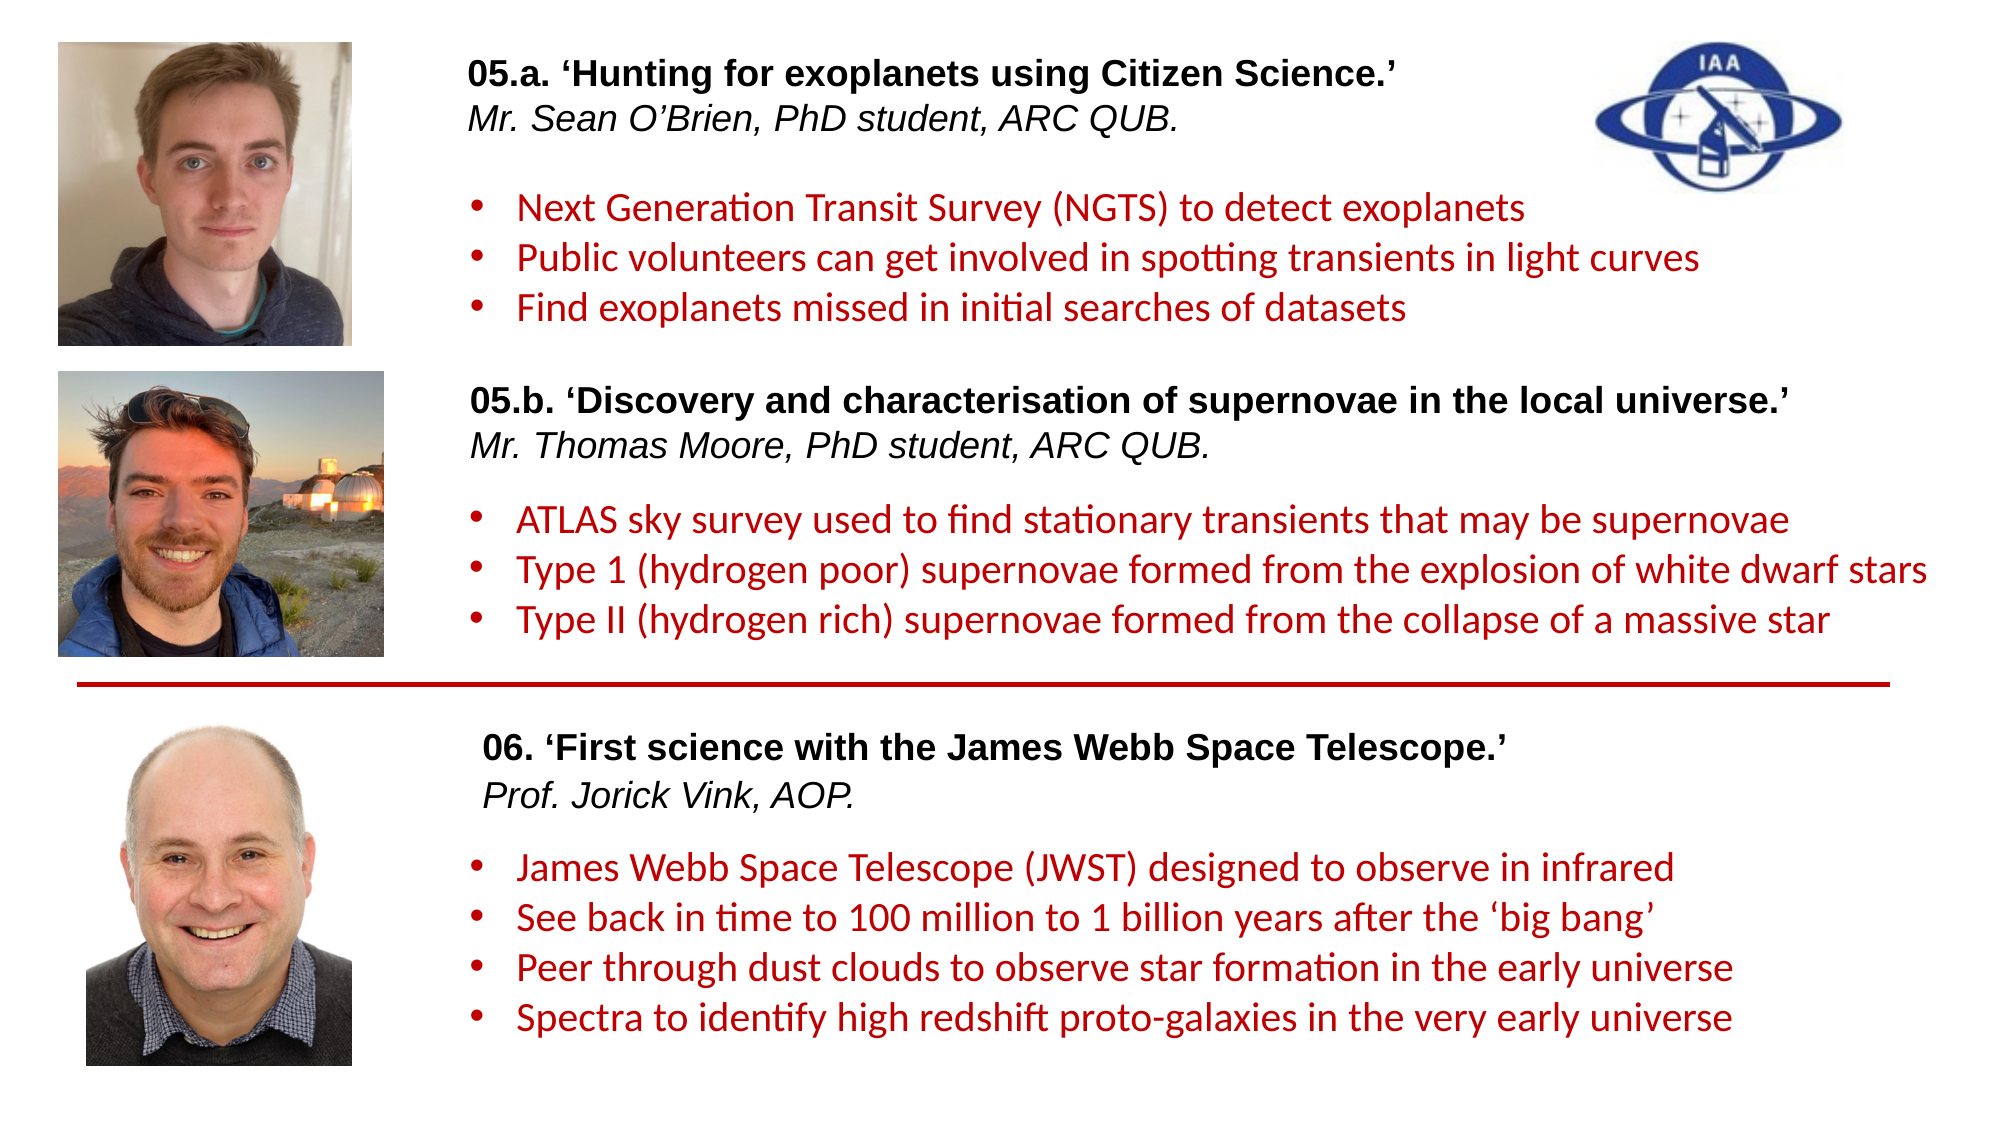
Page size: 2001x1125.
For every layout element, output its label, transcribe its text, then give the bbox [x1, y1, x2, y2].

text_box James Webb Space Telescope (JWST) designed to observe in infrared See back in time to 100 million to 1 billion years after the ‘big bang’ Peer through dust clouds to observe star formation in the early universe Spectra to identify high redshift proto-galaxies in the very early universe [454, 832, 1750, 1048]
picture [1594, 41, 1844, 194]
text_box 06. ‘First science with the James Webb Space Telescope.’ Prof. Jorick Vink, AOP. [452, 712, 1548, 824]
picture [58, 371, 384, 657]
text_box 05.a. ‘Hunting for exoplanets using Citizen Science.’ Mr. Sean O’Brien, PhD student, ARC QUB. [452, 41, 1421, 147]
text_box Next Generation Transit Survey (NGTS) to detect exoplanets Public volunteers can get involved in spotting transients in light curves Find exoplanets missed in initial searches of datasets [455, 172, 1716, 338]
picture [86, 719, 352, 1066]
text_box 05.b. ‘Discovery and characterisation of supernovae in the local universe.’ Mr. Thomas Moore, PhD student, ARC QUB. [455, 368, 1817, 473]
text_box ATLAS sky survey used to find stationary transients that may be supernovae Type 1 (hydrogen poor) supernovae formed from the explosion of white dwarf stars Type II (hydrogen rich) supernovae formed from the collapse of a massive star [454, 484, 1944, 649]
picture [58, 42, 352, 346]
